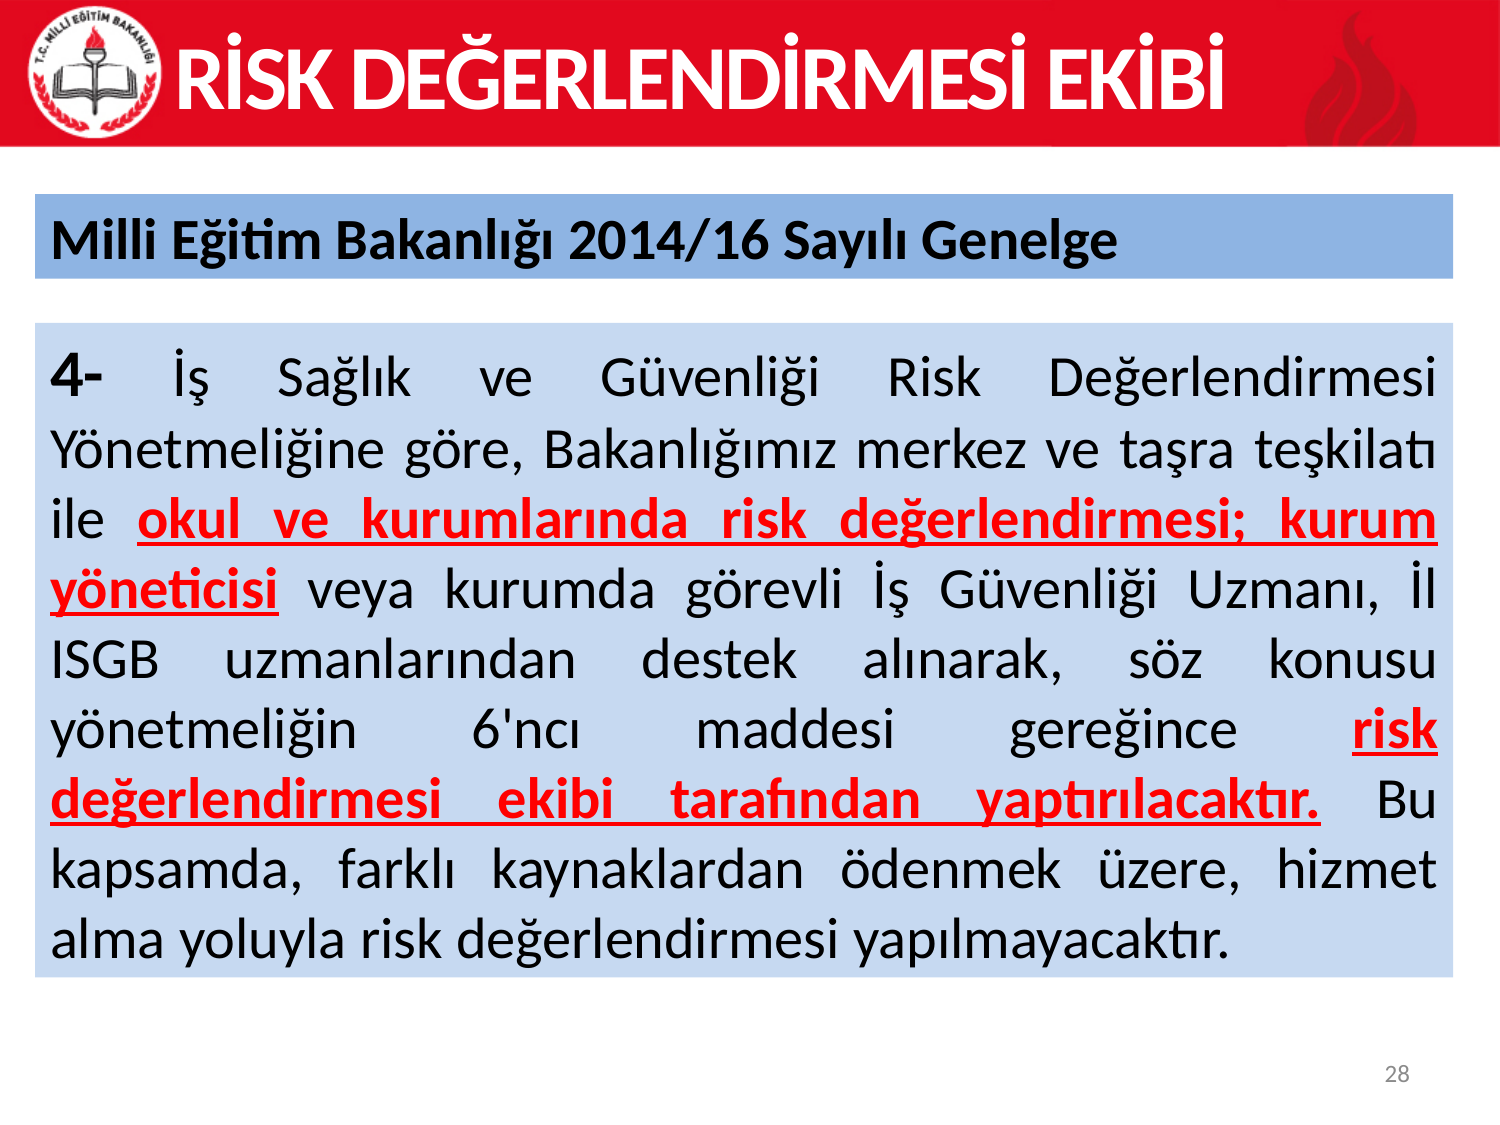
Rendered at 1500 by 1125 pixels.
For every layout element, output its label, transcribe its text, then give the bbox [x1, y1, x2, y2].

text_box Milli Eğitim Bakanlığı 2014/16 Sayılı Genelge [35, 194, 1454, 279]
slide_number 28 [1074, 1042, 1425, 1103]
picture [0, 0, 1500, 1125]
text_box 4- İş Sağlık ve Güvenliği Risk Değerlendirmesi Yönetmeliğine göre, Bakanlığımız merkez ve taşra teşkilatı ile okul ve kurumlarında risk değerlendirmesi; kurum yöneticisi veya kurumda görevli İş Güvenliği Uzmanı, İl ISGB uzmanlarından destek alınarak, söz konusu yönetmeliğin 6'ncı maddesi gereğince risk değerlendirmesi ekibi tarafından yaptırılacaktır. Bu kapsamda, farklı kaynaklardan ödenmek üzere, hizmet alma yoluyla risk değerlendirmesi yapılmayacaktır. [35, 322, 1454, 978]
text_box RİSK DEĞERLENDİRMESİ EKİBİ [159, 0, 1425, 149]
